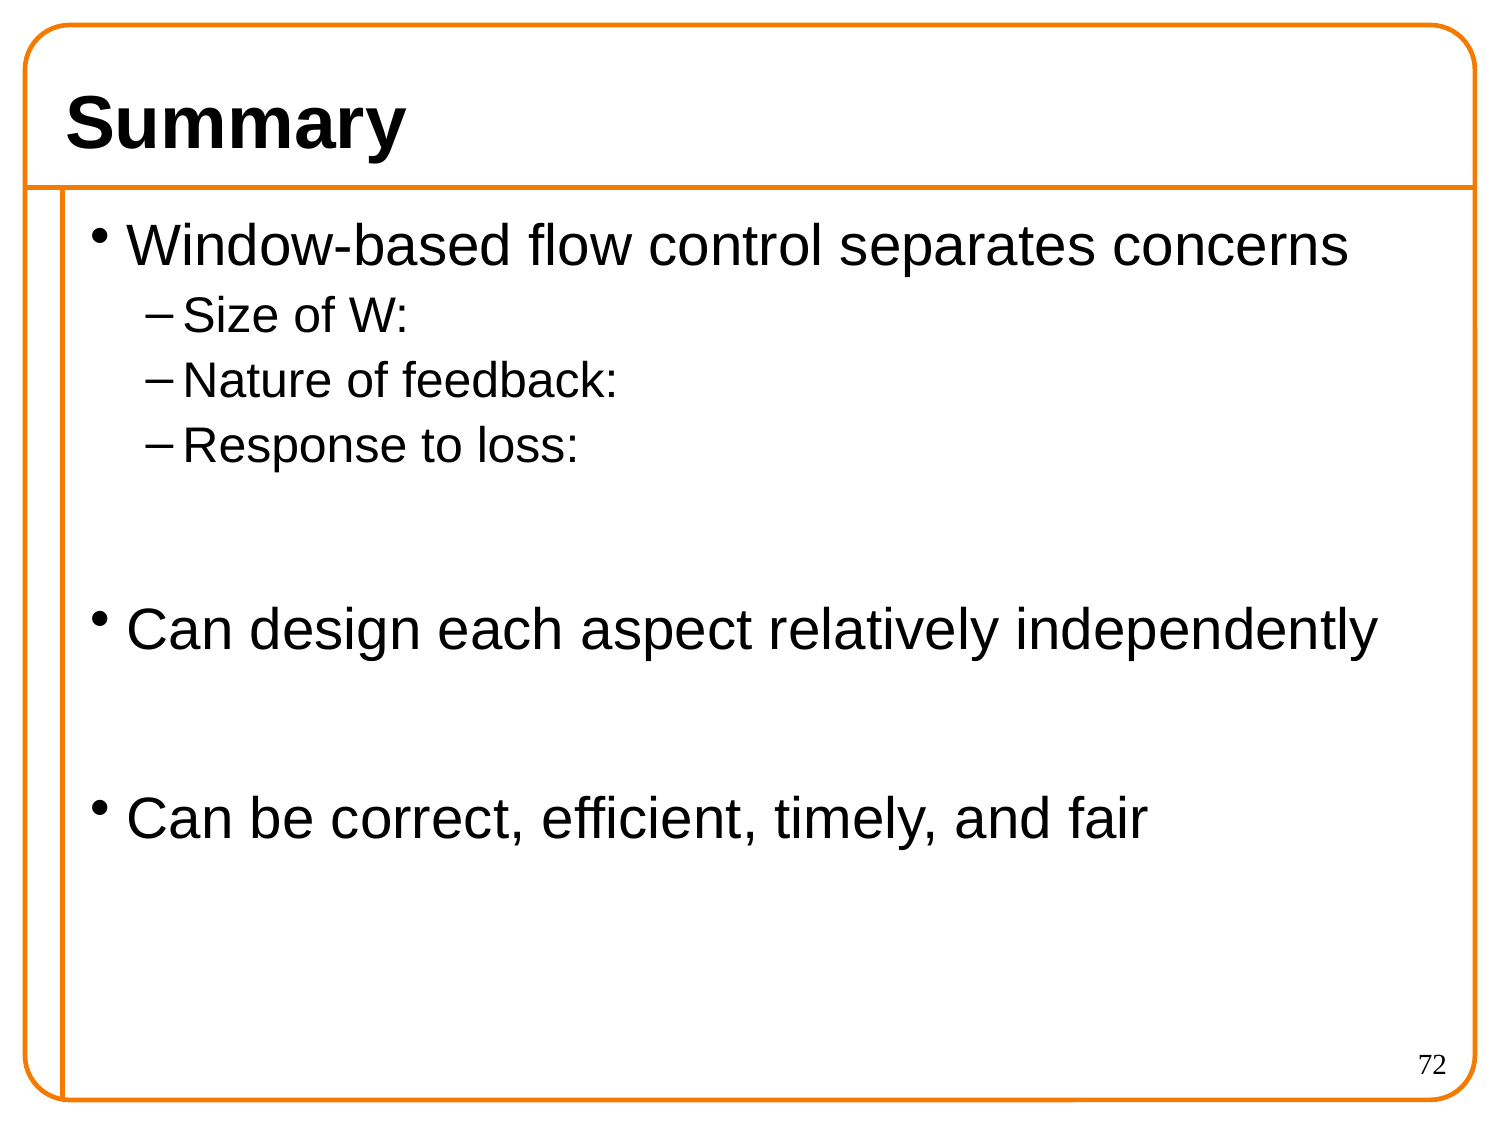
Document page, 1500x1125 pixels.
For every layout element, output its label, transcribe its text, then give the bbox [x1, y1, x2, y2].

title Summary [50, 62, 1500, 175]
slide_number 72 [1312, 1037, 1463, 1101]
list Window-based flow control separates concerns Size of W: Nature of feedback: Response to loss: Can design each aspect relatively independently Can be correct, efficient, timely, and fair [75, 200, 1463, 1100]
